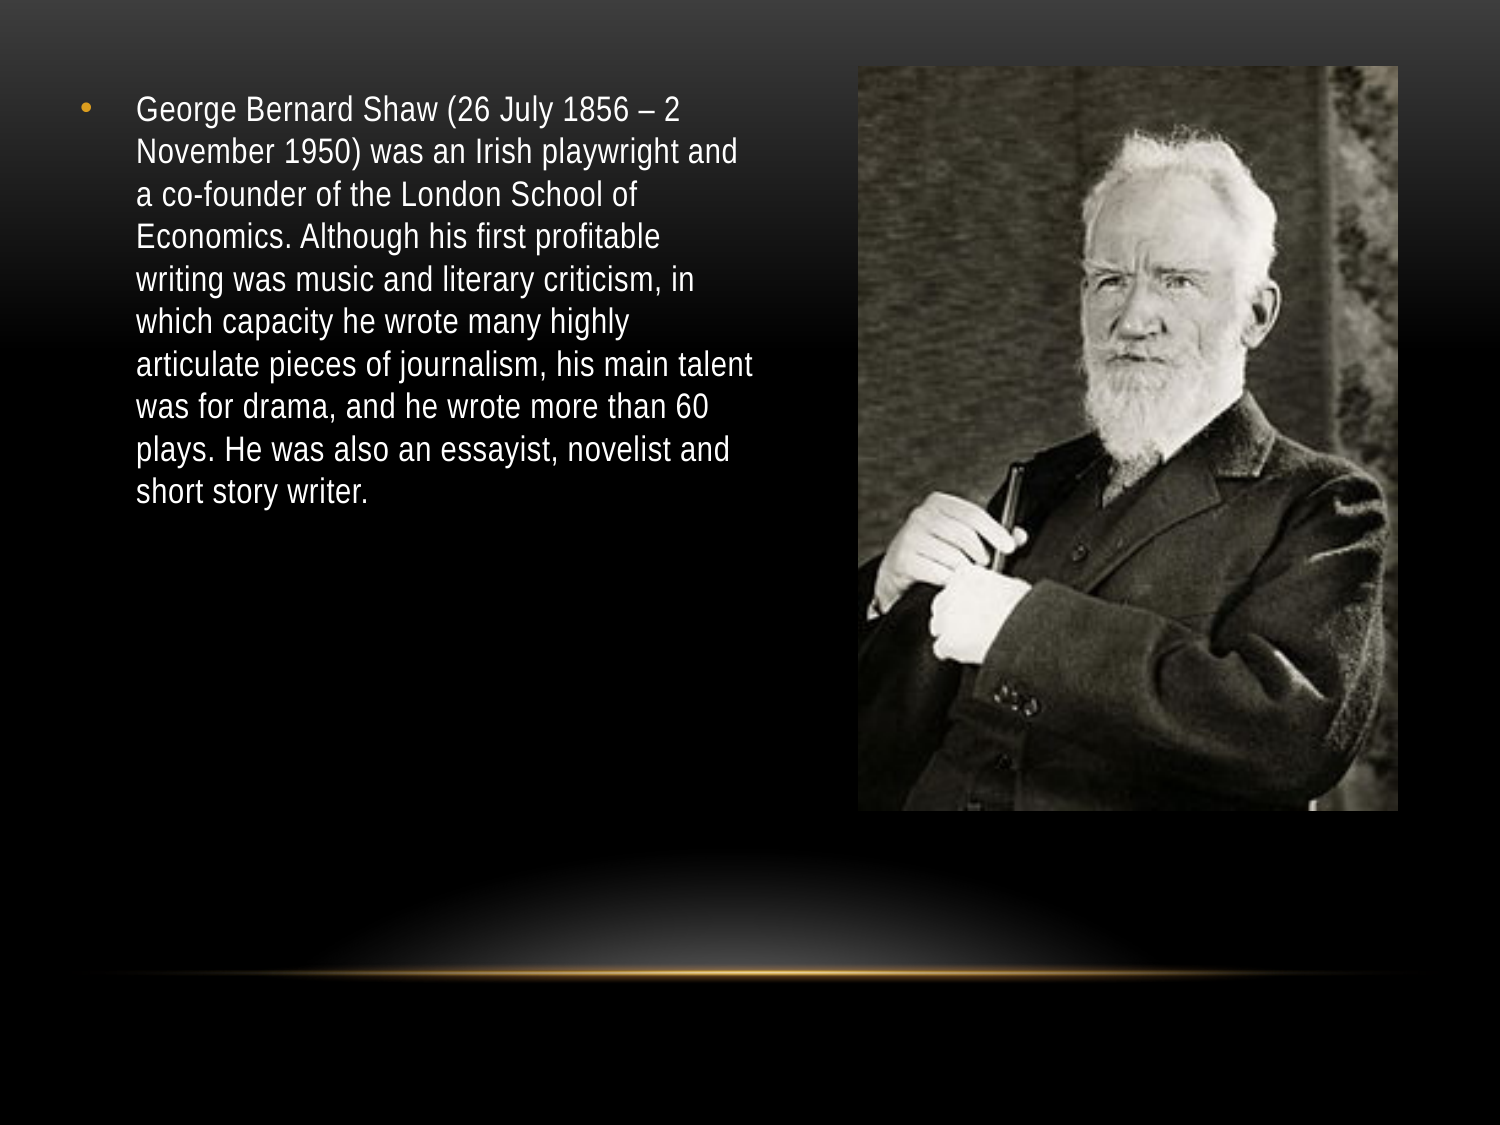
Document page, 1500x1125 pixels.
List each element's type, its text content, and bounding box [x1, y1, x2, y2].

picture [0, 0, 1500, 1125]
list George Bernard Shaw (26 July 1856 – 2 November 1950) was an Irish playwright and a co-founder of the London School of Economics. Although his first profitable writing was music and literary criticism, in which capacity he wrote many highly articulate pieces of journalism, his main talent was for drama, and he wrote more than 60 plays. He was also an essayist, novelist and short story writer. [64, 78, 774, 965]
